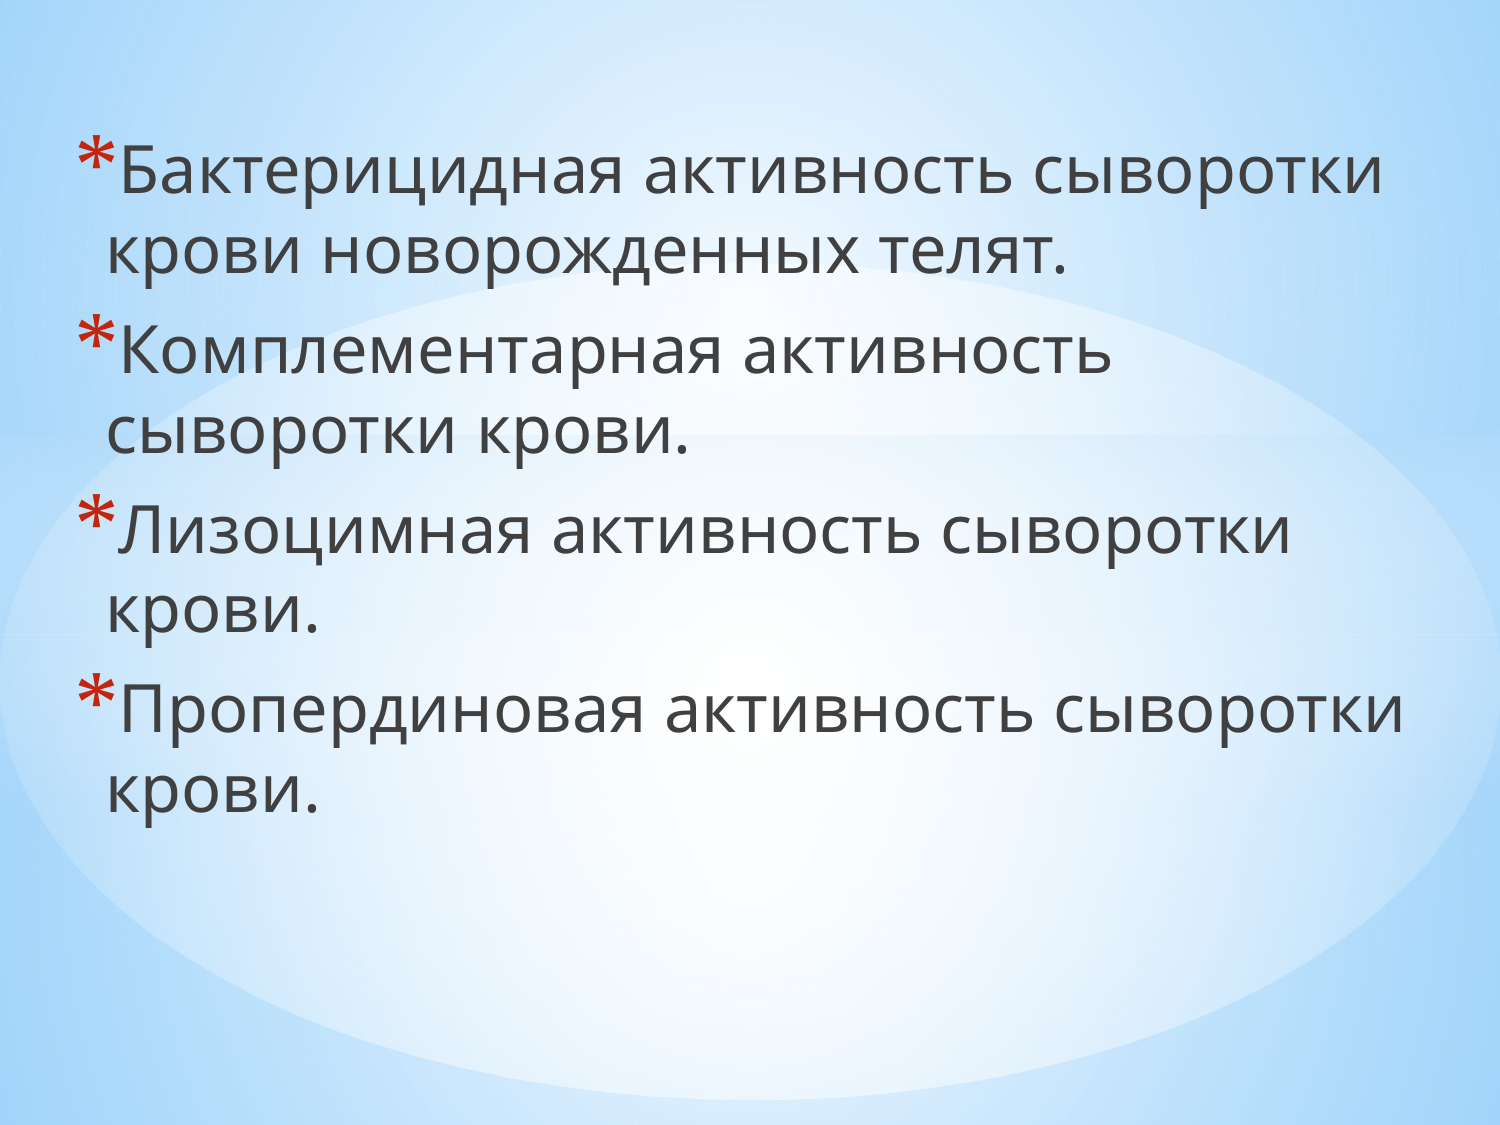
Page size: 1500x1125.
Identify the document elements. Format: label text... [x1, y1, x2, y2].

text_box Бактерицидная активность сыворотки крови новорожденных телят. Комплементарная активность сыворотки крови. Лизоцимная активность сыворотки крови. Пропердиновая активность сыворотки крови. [53, 119, 1424, 690]
